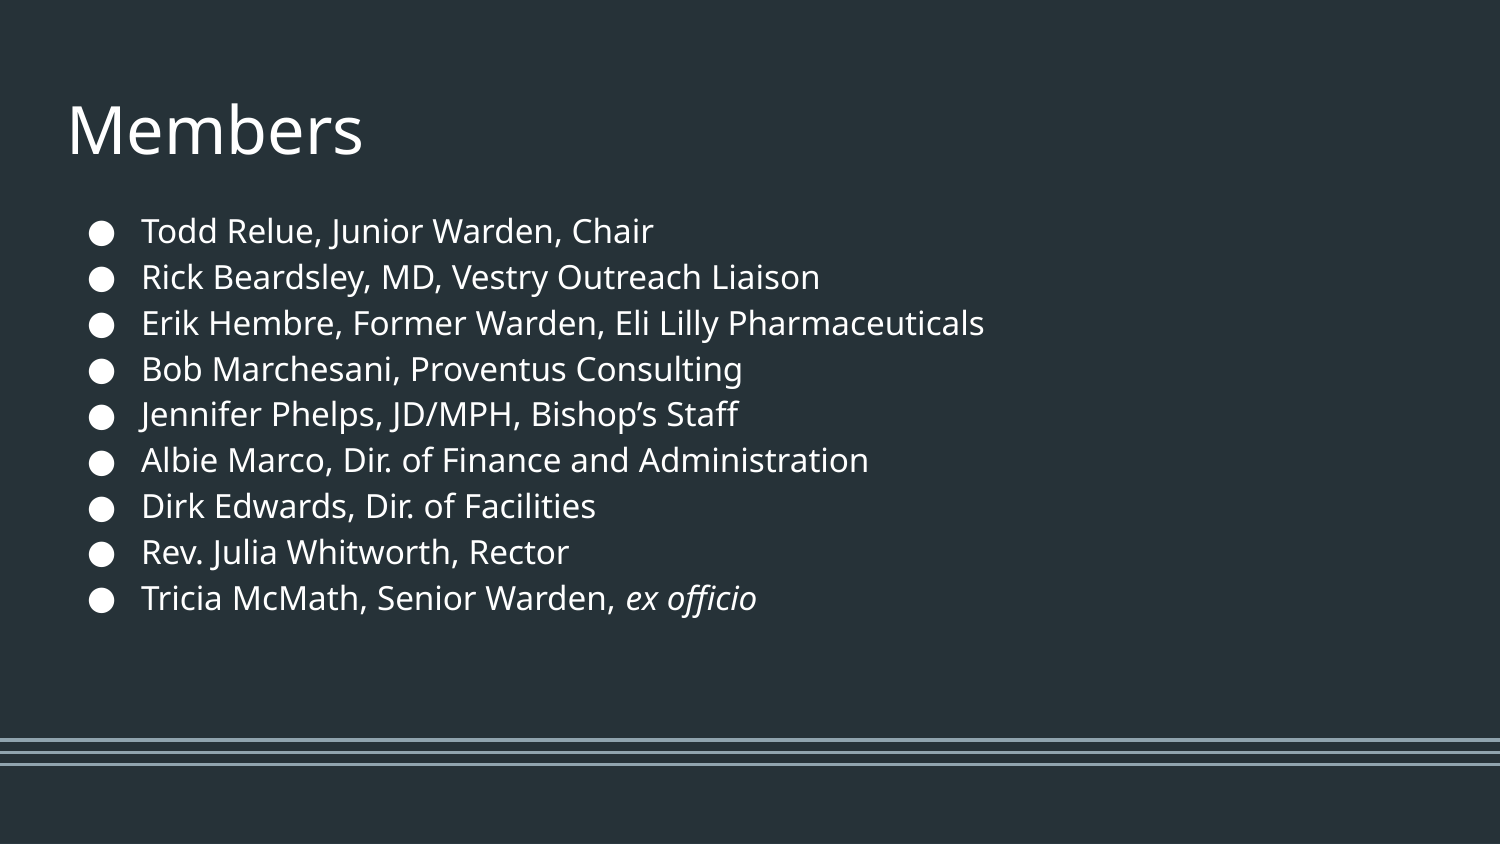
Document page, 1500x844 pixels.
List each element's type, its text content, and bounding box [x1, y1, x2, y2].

list Todd Relue, Junior Warden, Chair Rick Beardsley, MD, Vestry Outreach Liaison Erik Hembre, Former Warden, Eli Lilly Pharmaceuticals Bob Marchesani, Proventus Consulting Jennifer Phelps, JD/MPH, Bishop’s Staff Albie Marco, Dir. of Finance and Administration Dirk Edwards, Dir. of Facilities Rev. Julia Whitworth, Rector Tricia McMath, Senior Warden, ex officio [51, 189, 1449, 718]
title Members [51, 72, 1449, 167]
